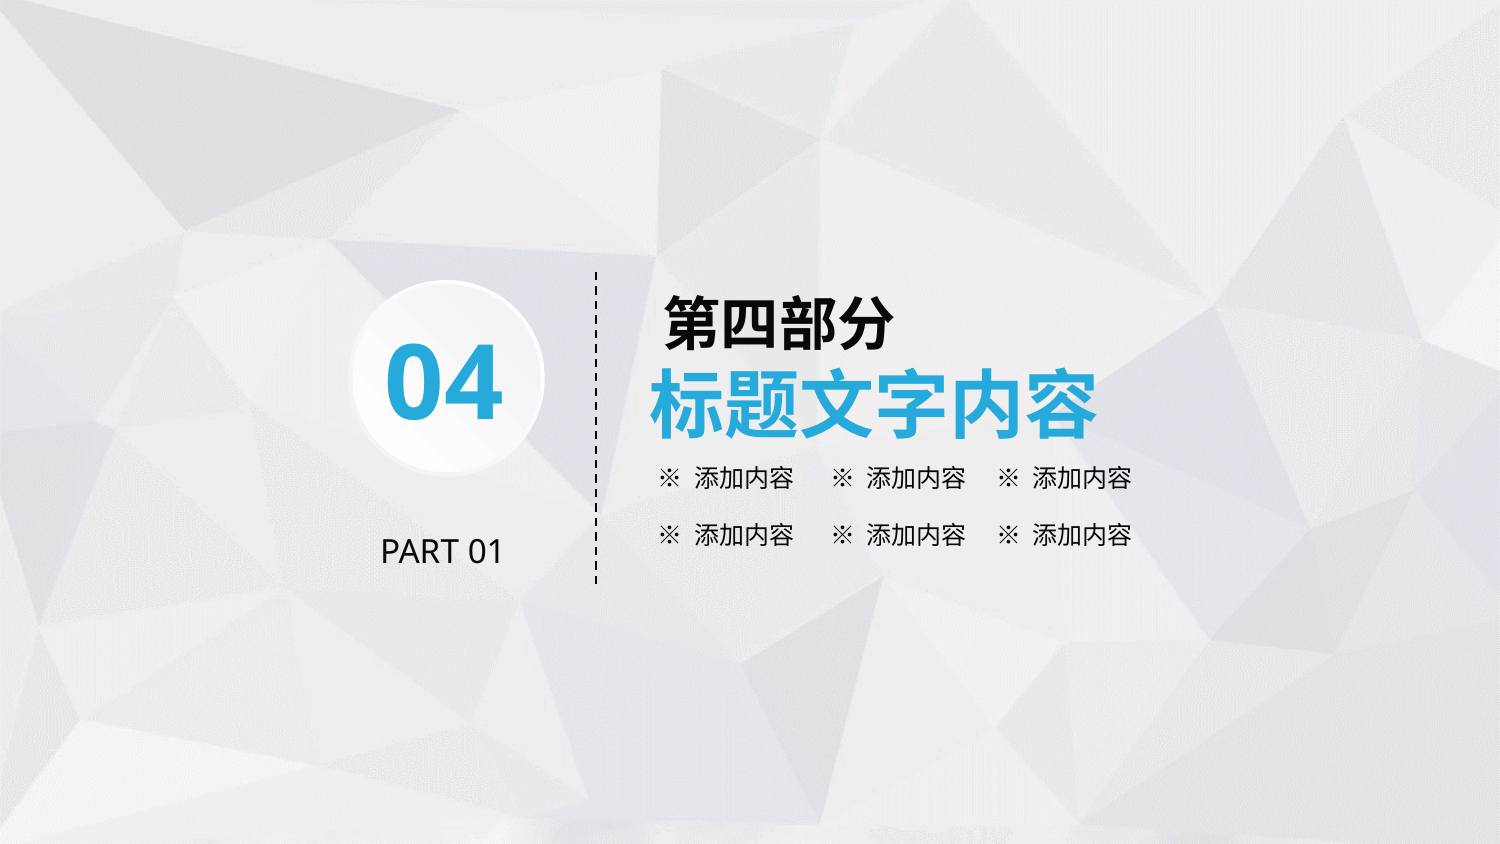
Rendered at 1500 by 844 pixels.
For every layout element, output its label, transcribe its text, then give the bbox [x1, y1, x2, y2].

text_box ※ 添加内容 [647, 514, 810, 555]
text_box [348, 279, 545, 477]
text_box ※ 添加内容 [986, 457, 1155, 498]
text_box ※ 添加内容 [647, 457, 817, 498]
text_box ※ 添加内容 [986, 514, 1148, 555]
picture [0, 0, 1500, 844]
text_box ※ 添加内容 [820, 457, 982, 498]
text_box ※ 添加内容 [820, 514, 982, 555]
text_box 第四部分 标题文字内容 [634, 280, 1114, 455]
text_box PART 01 [380, 529, 529, 570]
